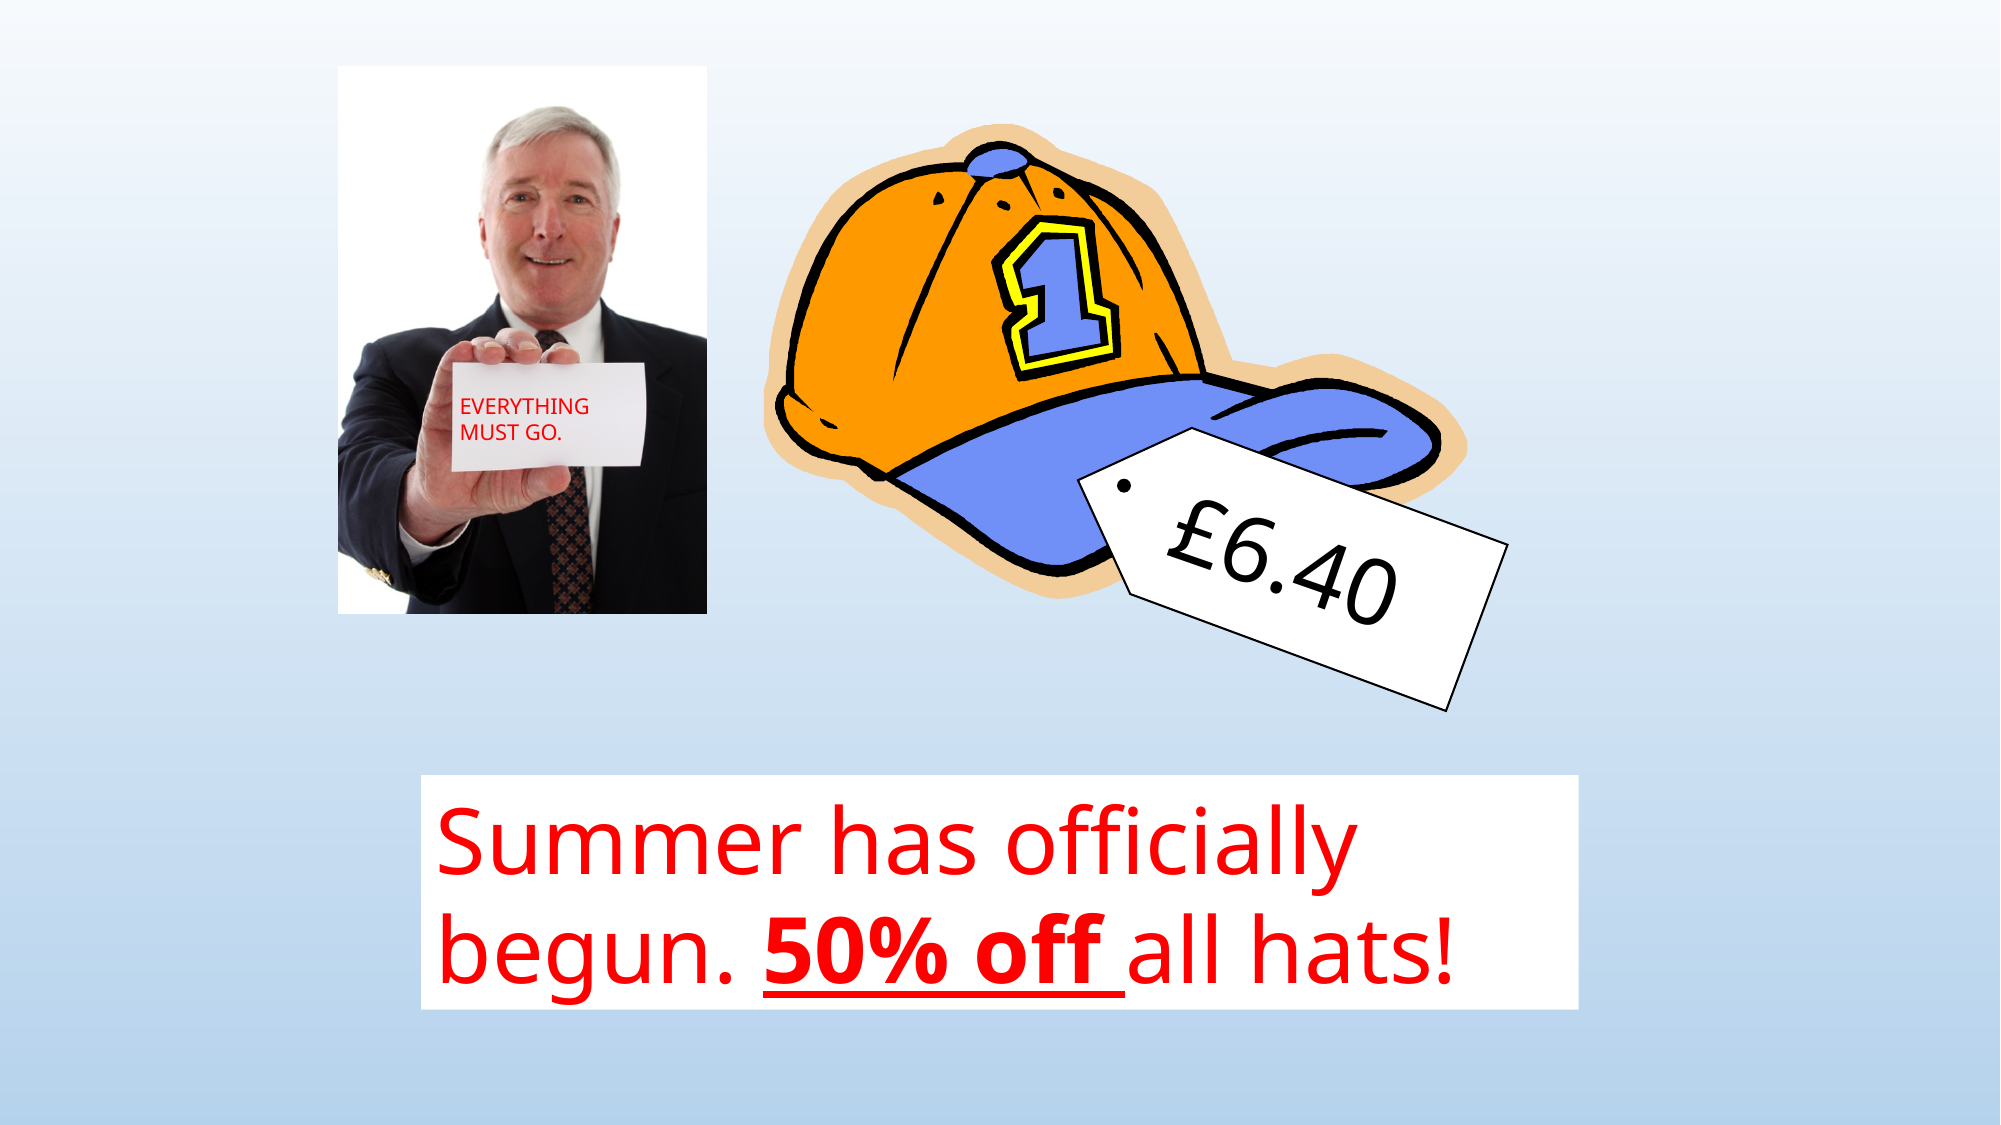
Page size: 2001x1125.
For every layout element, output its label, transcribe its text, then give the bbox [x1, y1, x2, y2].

picture [338, 66, 707, 614]
text_box Summer has officially begun. 50% off all hats! [421, 775, 1579, 1010]
text_box £6.40 [1245, 559, 1501, 685]
text_box [1479, 533, 1509, 566]
picture [763, 113, 1479, 610]
text_box [1170, 610, 1457, 713]
